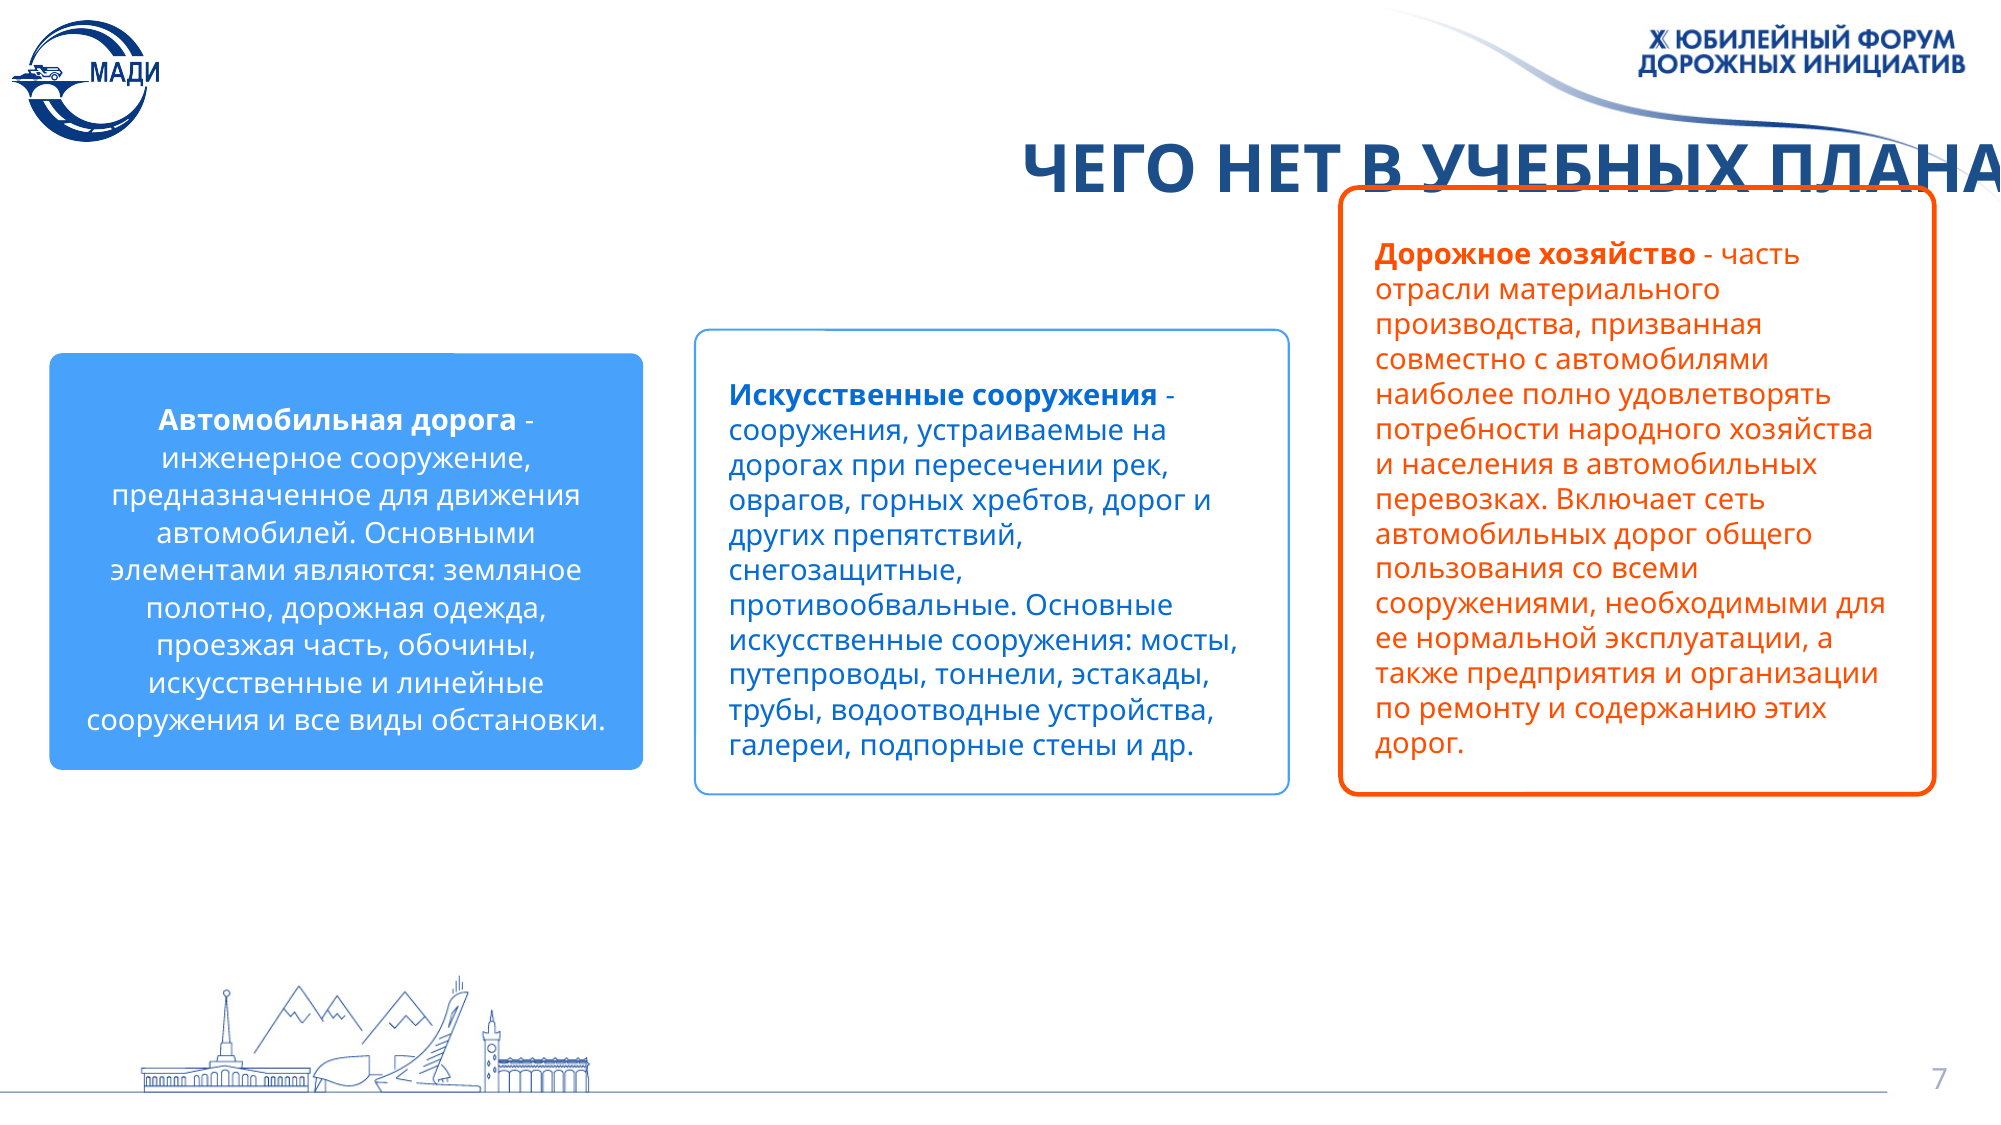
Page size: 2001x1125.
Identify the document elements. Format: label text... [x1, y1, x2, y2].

text_box Дорожное хозяйство - часть отрасли материального производства, призванная совместно с автомобилями наиболее полно удовлетворять потребности народного хозяйства и населения в автомобильных перевозках. Включает сеть автомобильных дорог общего пользования со всеми сооружениями, необходимыми для ее нормальной эксплуатации, а также предприятия и организации по ремонту и содержанию этих дорог. [1339, 186, 1936, 796]
title ЧЕГО НЕТ В УЧЕБНЫХ ПЛАНАХ? [376, 57, 2000, 275]
text_box Искусственные сооружения - сооружения, устраиваемые на дорогах при пересечении рек, оврагов, горных хребтов, дорог и других препятствий, снегозащитные, противообвальные. Основные искусственные сооружения: мосты, путепроводы, тоннели, эстакады, трубы, водоотводные устройства, галереи, подпорные стены и др. [693, 328, 1290, 796]
text_box Автомобильная дорога - инженерное сооружение, предназначенное для движения автомобилей. Основными элементами являются: земляное полотно, дорожная одежда, проезжая часть, обочины, искусственные и линейные сооружения и все виды обстановки. [49, 353, 644, 770]
picture [0, 0, 2001, 1125]
slide_number 7 [1512, 1048, 1963, 1108]
